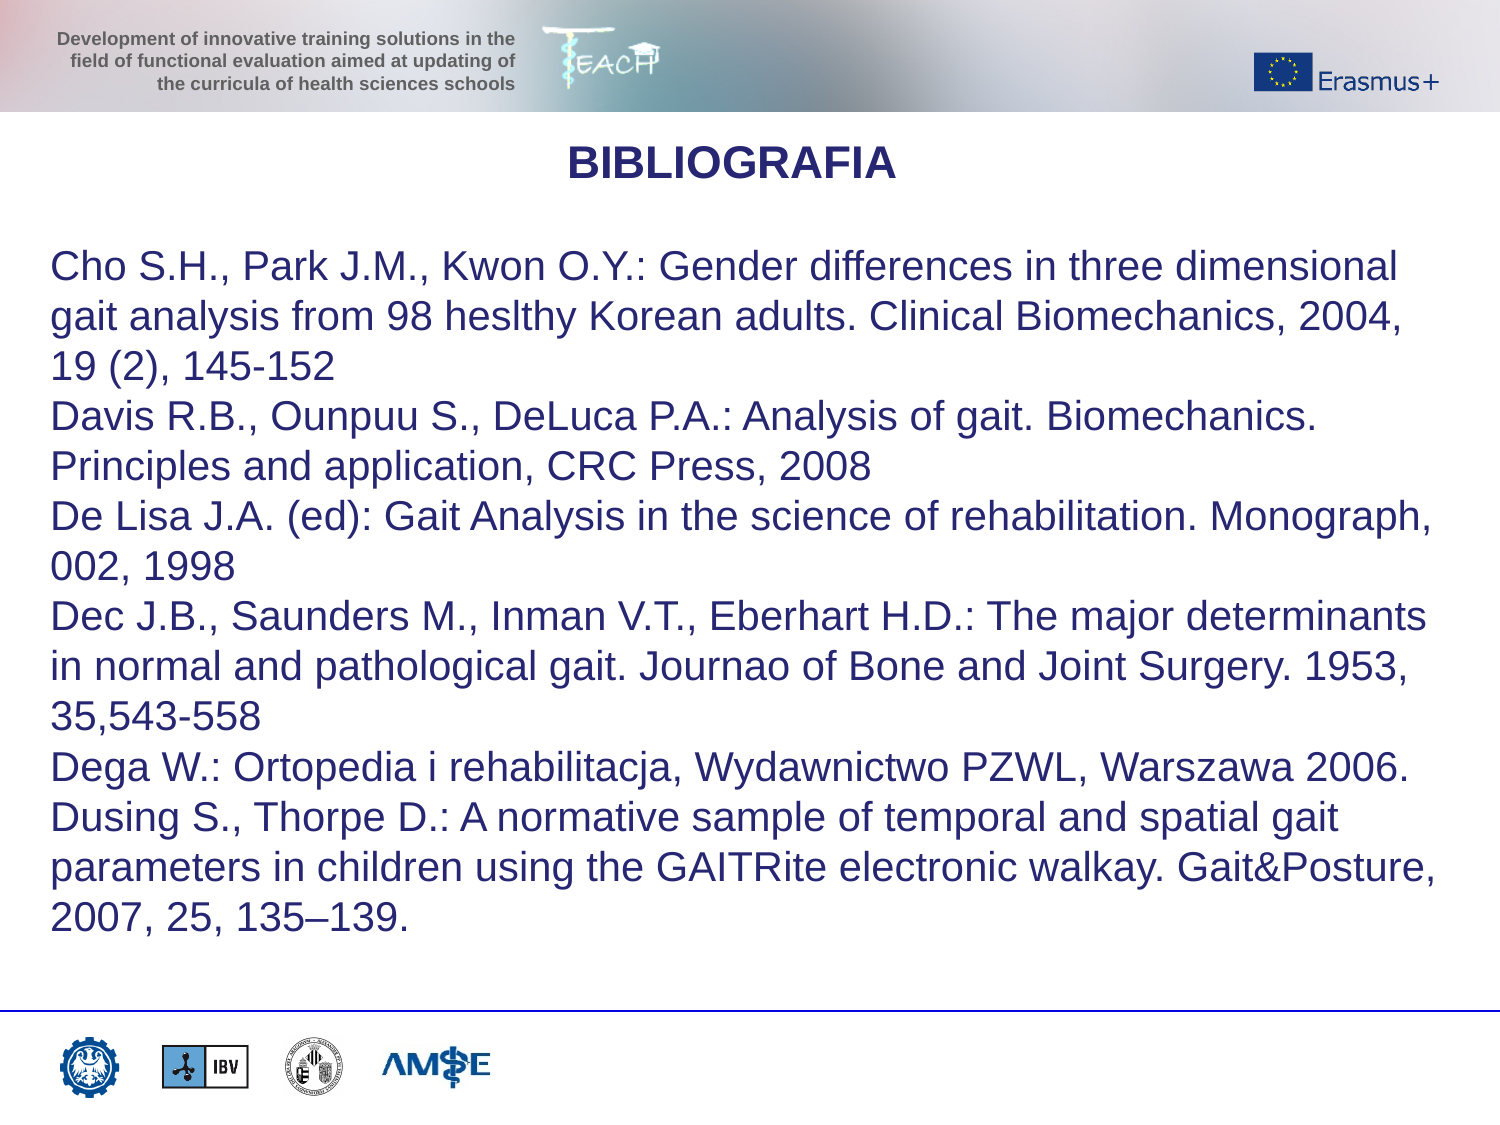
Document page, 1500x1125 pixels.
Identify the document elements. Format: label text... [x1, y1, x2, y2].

picture [161, 1044, 249, 1089]
picture [0, 1, 1500, 112]
text_box BIBLIOGRAFIA [64, 125, 1400, 196]
picture [379, 1044, 491, 1089]
text_box Cho S.H., Park J.M., Kwon O.Y.: Gender differences in three dimensional gait analysis from 98 heslthy Korean adults. Clinical Biomechanics, 2004, 19 (2), 145-152 Davis R.B., Ounpuu S., DeLuca P.A.: Analysis of gait. Biomechanics. Principles and application, CRC Press, 2008 De Lisa J.A. (ed): Gait Analysis in the science of rehabilitation. Monograph, 002, 1998 Dec J.B., Saunders M., Inman V.T., Eberhart H.D.: The major determinants in normal and pathological gait. Journao of Bone and Joint Surgery. 1953, 35,543-558 Dega W.: Ortopedia i rehabilitacja, Wydawnictwo PZWL, Warszawa 2006. Dusing S., Thorpe D.: A normative sample of temporal and spatial gait parameters in children using the GAITRite electronic walkay. Gait&Posture, 2007, 25, 135–139. [35, 231, 1465, 947]
picture [53, 1035, 126, 1099]
picture [284, 1036, 344, 1097]
